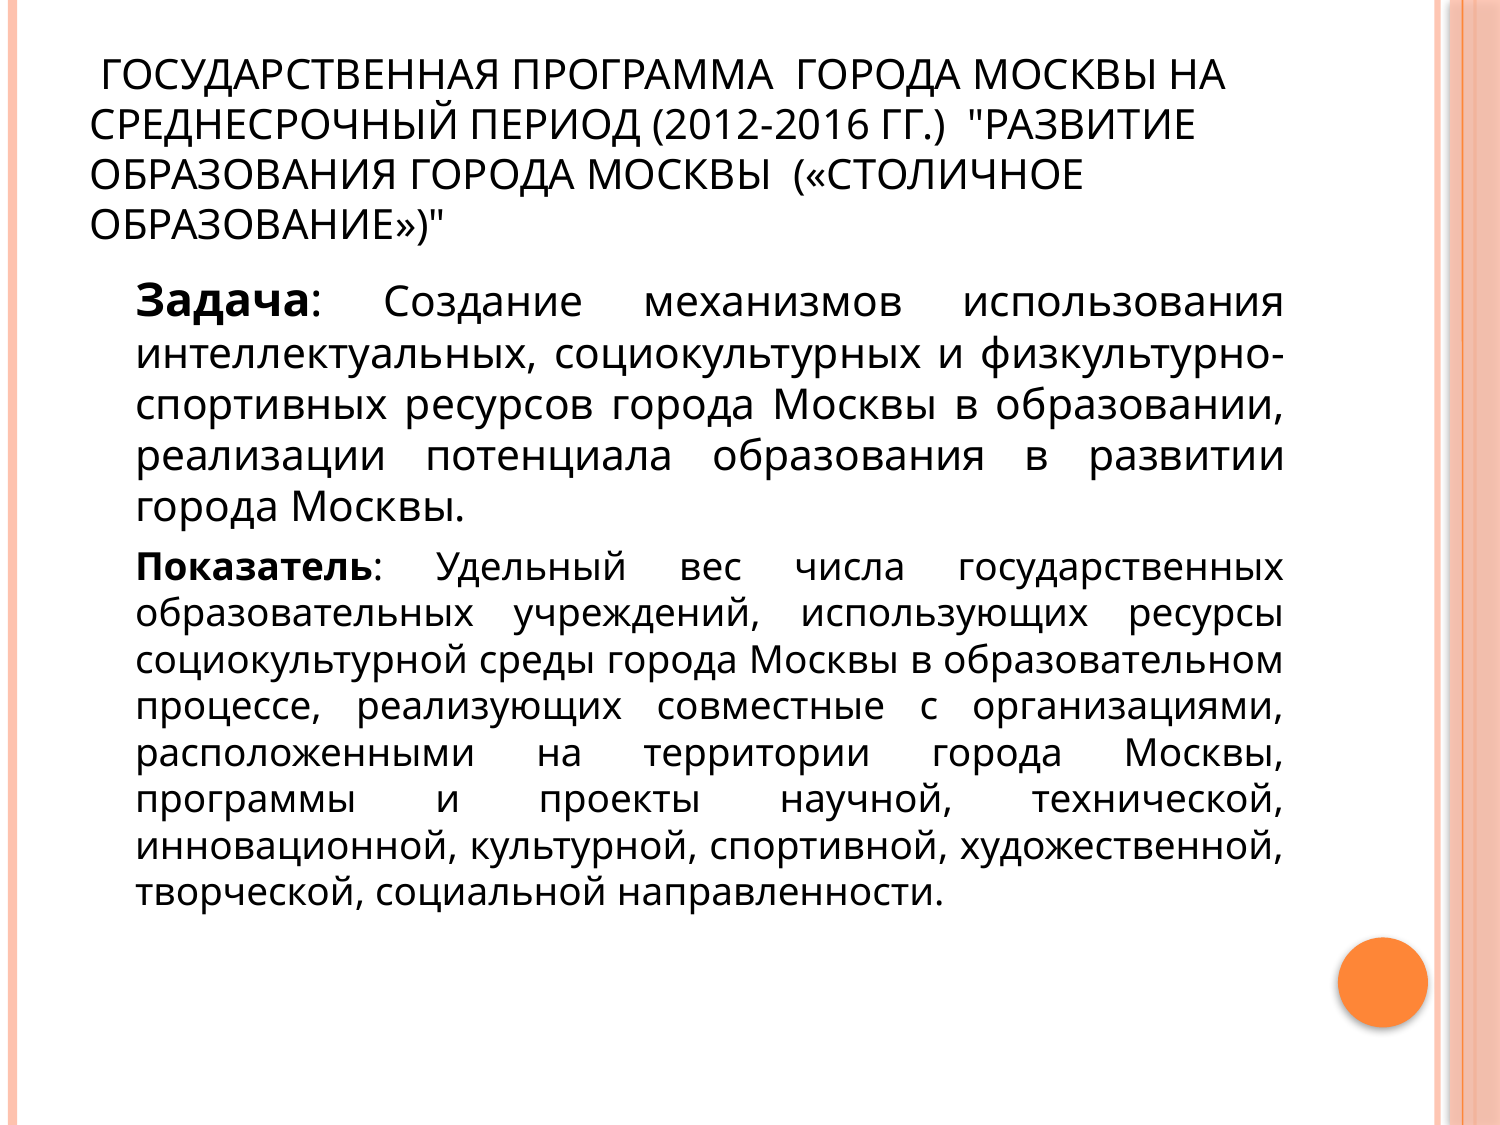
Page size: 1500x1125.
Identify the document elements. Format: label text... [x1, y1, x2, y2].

list Задача: Создание механизмов использования интеллектуальных, социокультурных и физкультурно-спортивных ресурсов города Москвы в образовании, реализации потенциала образования в развитии города Москвы. Показатель: Удельный вес числа государственных образовательных учреждений, использующих ресурсы социокультурной среды города Москвы в образовательном процессе, реализующих совместные с организациями, расположенными на территории города Москвы, программы и проекты научной, технической, инновационной, культурной, спортивной, художественной, творческой, социальной направленности. [75, 262, 1300, 1062]
title ГОСУДАРСТВЕННАЯ ПРОГРАММА ГОРОДА МОСКВЫ НА СРЕДНЕСРОЧНЫЙ ПЕРИОД (2012-2016 гг.) "РАЗВИТИЕ ОБРАЗОВАНИЯ ГОРОДА МОСКВЫ («СТОЛИЧНОЕ ОБРАЗОВАНИЕ»)" [75, 45, 1300, 256]
